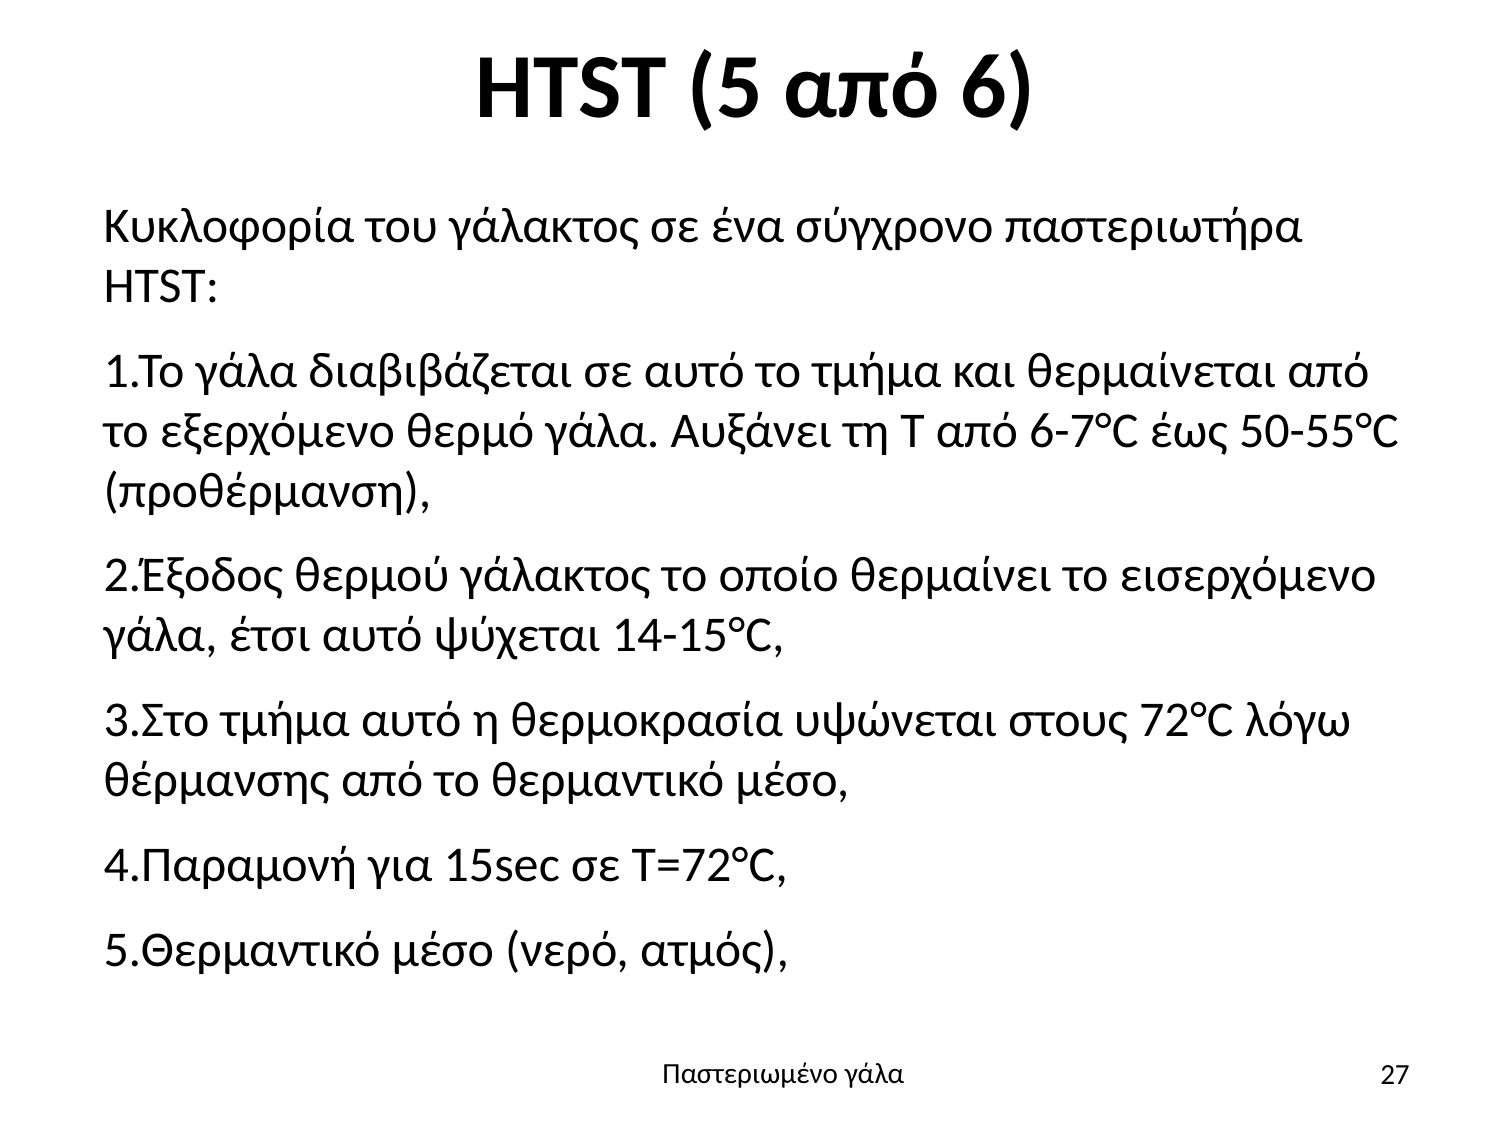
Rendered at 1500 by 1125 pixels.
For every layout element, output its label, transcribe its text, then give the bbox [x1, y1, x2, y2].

list Κυκλοφορία του γάλακτος σε ένα σύγχρονο παστεριωτήρα HTST: 1.Το γάλα διαβιβάζεται σε αυτό το τμήμα και θερμαίνεται από το εξερχόμενο θερμό γάλα. Αυξάνει τη Τ από 6-7°C έως 50-55°C (προθέρμανση), 2.Έξοδος θερμού γάλακτος το οποίο θερμαίνει το εισερχόμενο γάλα, έτσι αυτό ψύχεται 14-15°C, 3.Στο τμήμα αυτό η θερμοκρασία υψώνεται στους 72°C λόγω θέρμανσης από το θερμαντικό μέσο, 4.Παραμονή για 15sec σε Τ=72°C, 5.Θερμαντικό μέσο (νερό, ατμός), [88, 184, 1426, 1000]
slide_number 27 [1074, 1042, 1425, 1103]
text_box Παστεριωμένο γάλα [521, 1046, 1046, 1125]
title HTST (5 από 6) [64, 7, 1447, 173]
